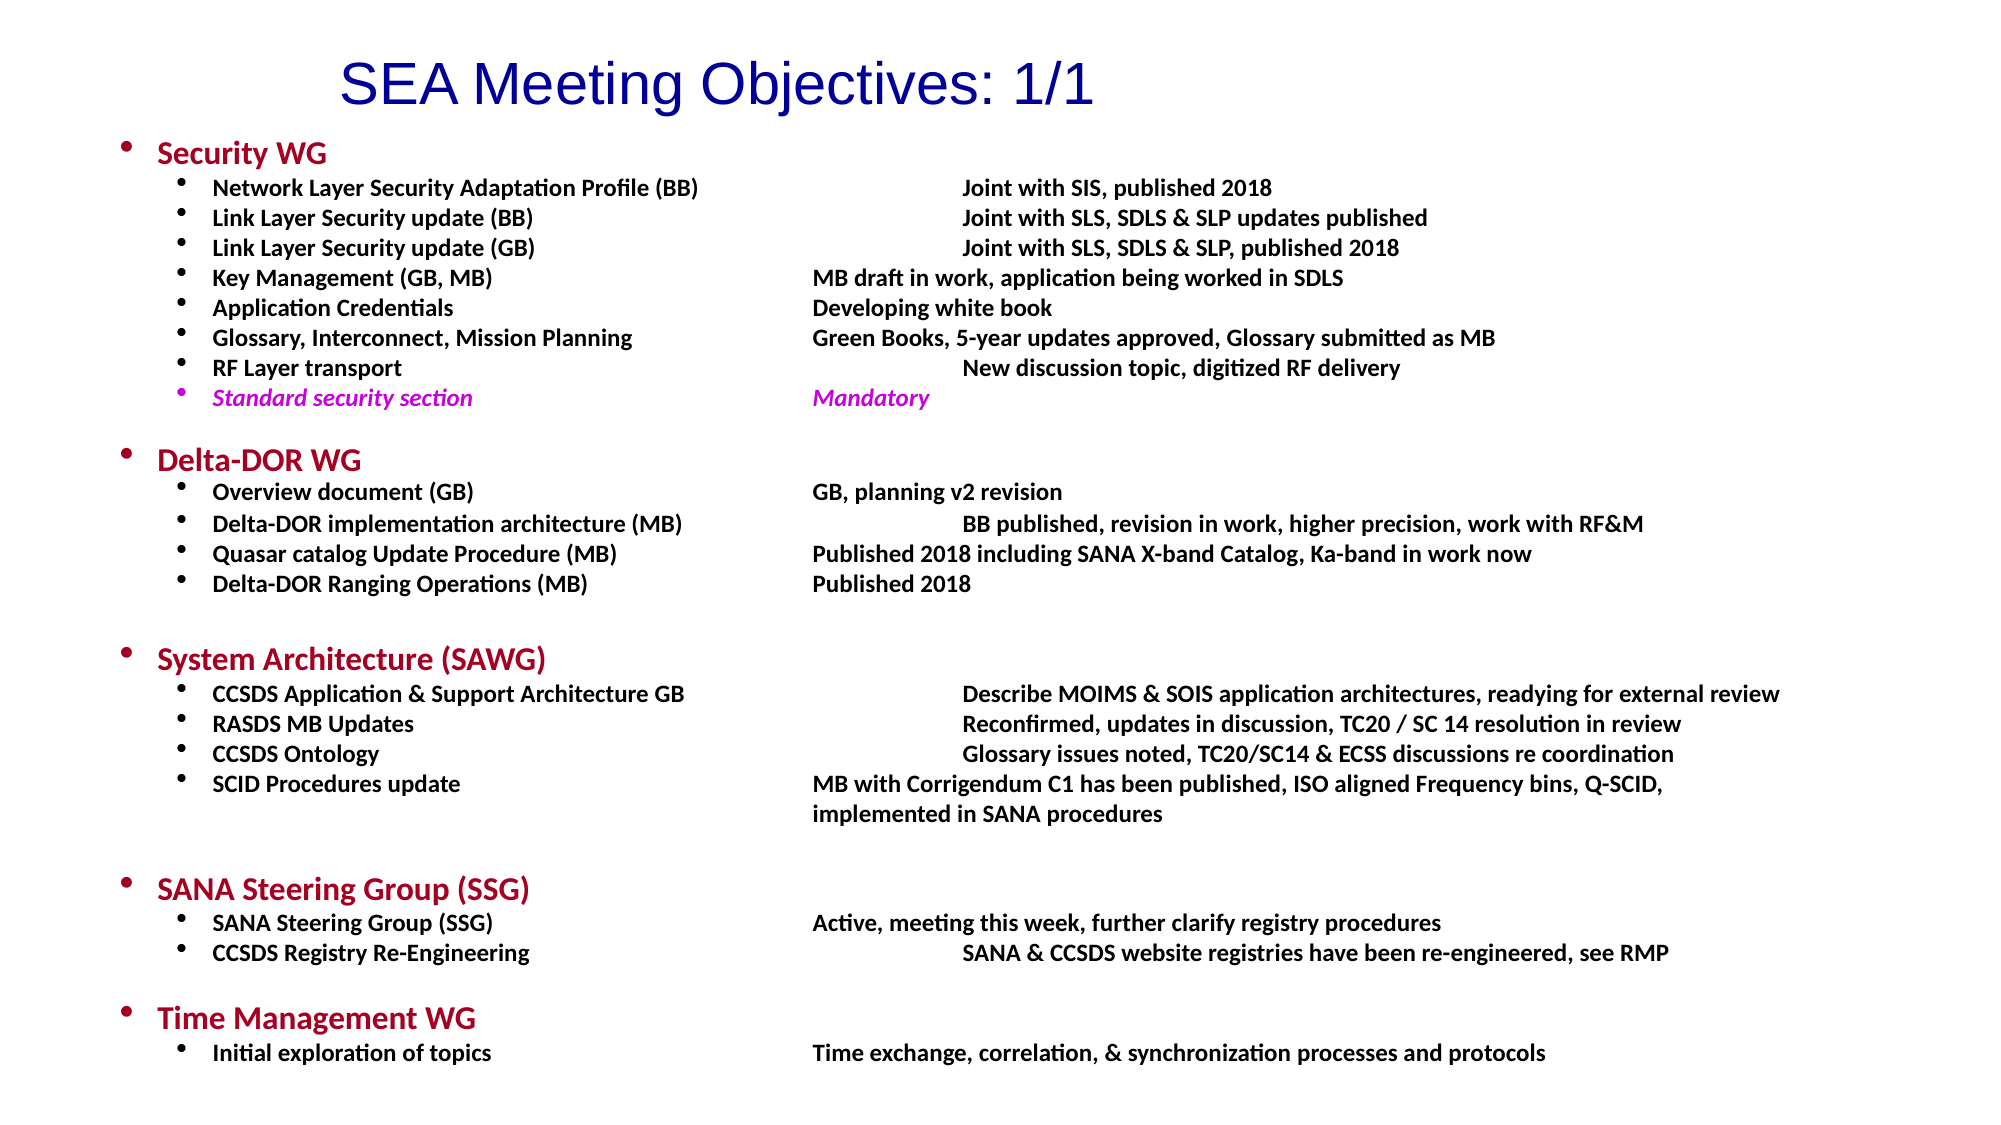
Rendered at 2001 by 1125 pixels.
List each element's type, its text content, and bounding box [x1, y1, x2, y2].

text_box Security WG Network Layer Security Adaptation Profile (BB) Joint with SIS, published 2018 Link Layer Security update (BB) Joint with SLS, SDLS & SLP updates published Link Layer Security update (GB) Joint with SLS, SDLS & SLP, published 2018 Key Management (GB, MB) MB draft in work, application being worked in SDLS Application Credentials Developing white book Glossary, Interconnect, Mission Planning Green Books, 5-year updates approved, Glossary submitted as MB RF Layer transport New discussion topic, digitized RF delivery Standard security section Mandatory Delta-DOR WG Overview document (GB) GB, planning v2 revision Delta-DOR implementation architecture (MB) BB published, revision in work, higher precision, work with RF&M Quasar catalog Update Procedure (MB) Published 2018 including SANA X-band Catalog, Ka-band in work now Delta-DOR Ranging Operations (MB) Published 2018 System Architecture (SAWG) CCSDS Application & Support Architecture GB Describe MOIMS & SOIS application architectures, readying for external review RASDS MB Updates Reconfirmed, updates in discussion, TC20 / SC 14 resolution in review CCSDS Ontology Glossary issues noted, TC20/SC14 & ECSS discussions re coordination SCID Procedures update MB with Corrigendum C1 has been published, ISO aligned Frequency bins, Q-SCID, implemented in SANA procedures SANA Steering Group (SSG) SANA Steering Group (SSG) Active, meeting this week, further clarify registry procedures CCSDS Registry Re-Engineering SANA & CCSDS website registries have been re-engineered, see RMP Time Management WG Initial exploration of topics Time exchange, correlation, & synchronization processes and protocols [106, 124, 1913, 1113]
title SEA Meeting Objectives: 1/1 [324, 45, 1675, 124]
